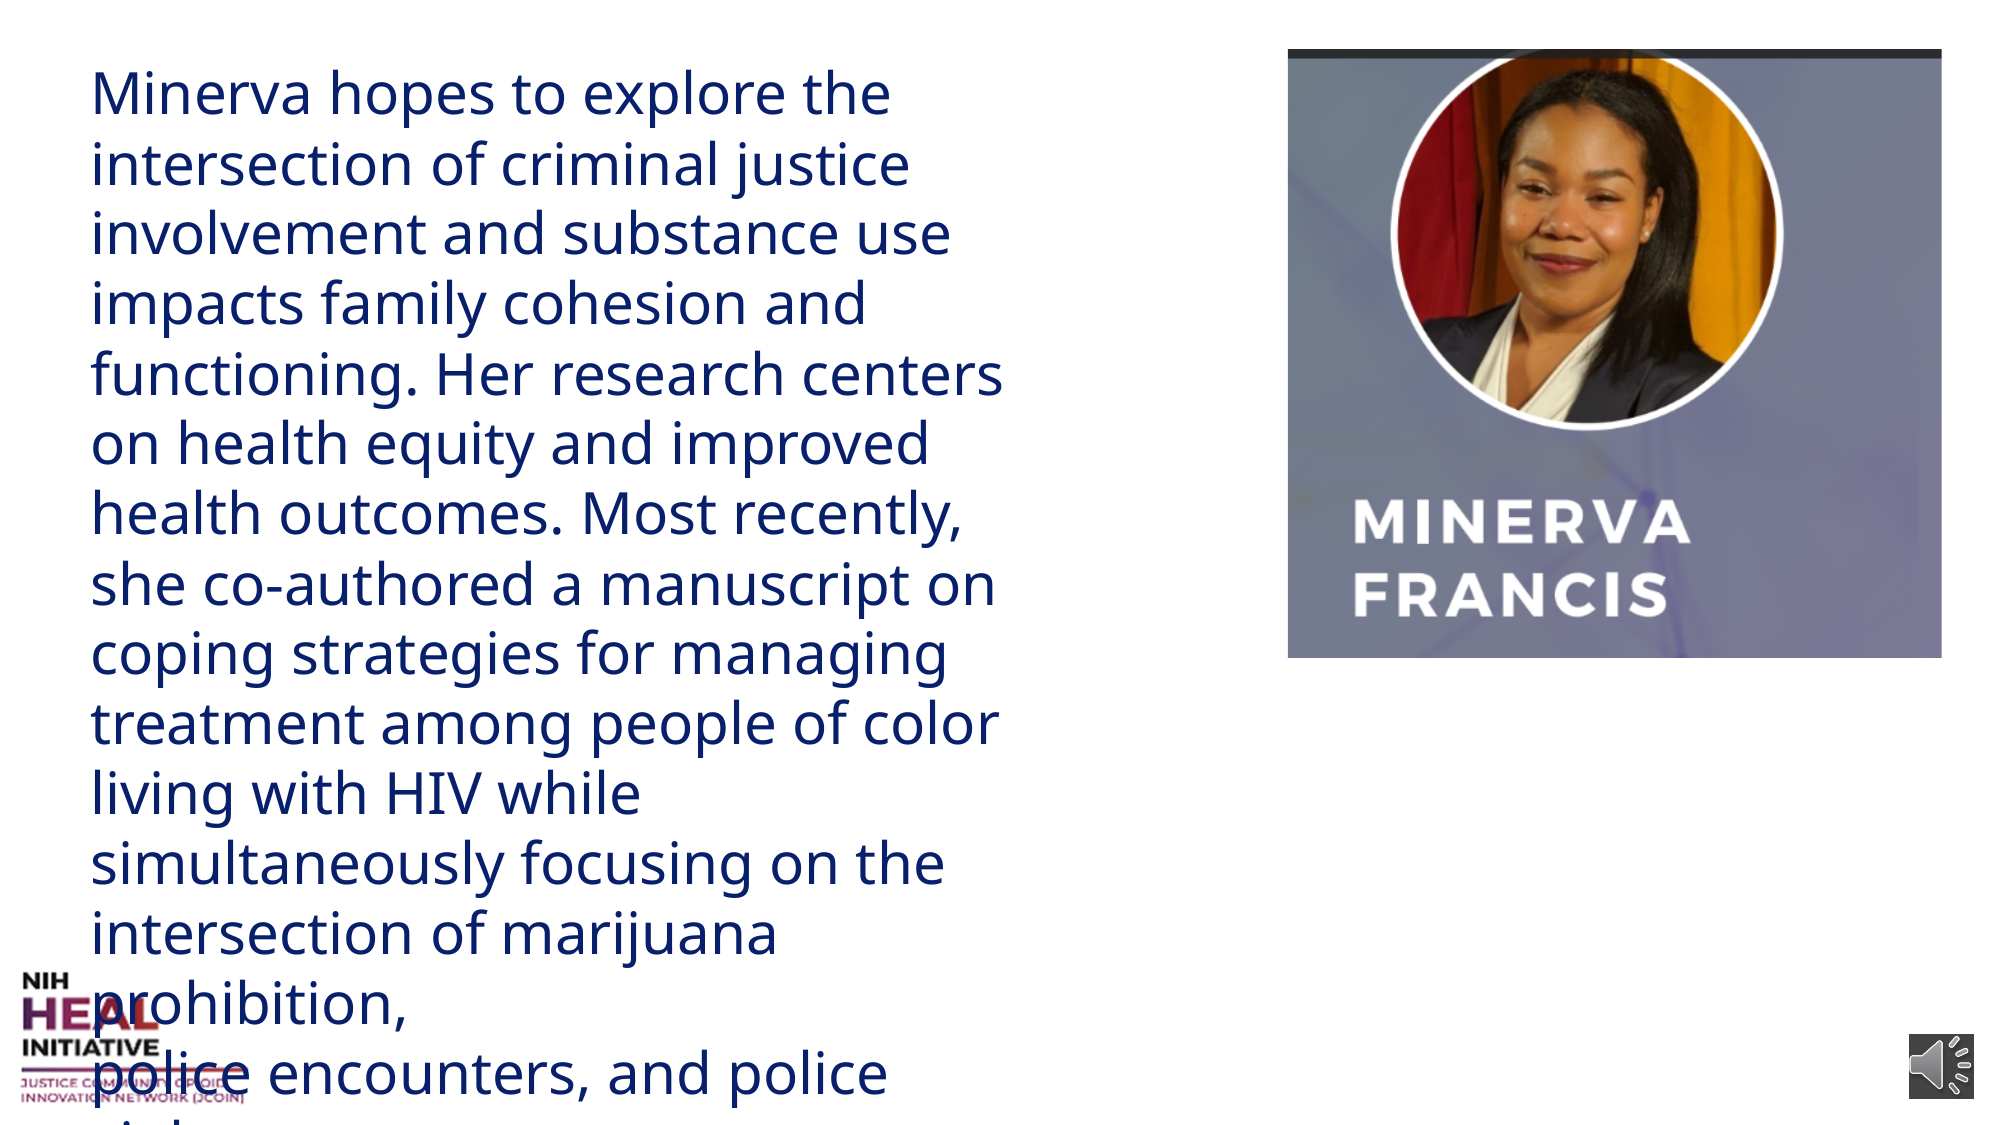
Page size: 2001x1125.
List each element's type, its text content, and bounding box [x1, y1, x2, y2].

picture [1287, 49, 1942, 658]
picture [1908, 1033, 1975, 1100]
picture [20, 969, 75, 1112]
text_box Minerva hopes to explore the intersection of criminal justice involvement and substance use impacts family cohesion and functioning. Her research centers on health equity and improved health outcomes. Most recently, she co-authored a manuscript on coping strategies for managing treatment among people of color living with HIV while simultaneously focusing on the intersection of marijuana prohibition, police encounters, and police violence. [75, 49, 1076, 1125]
